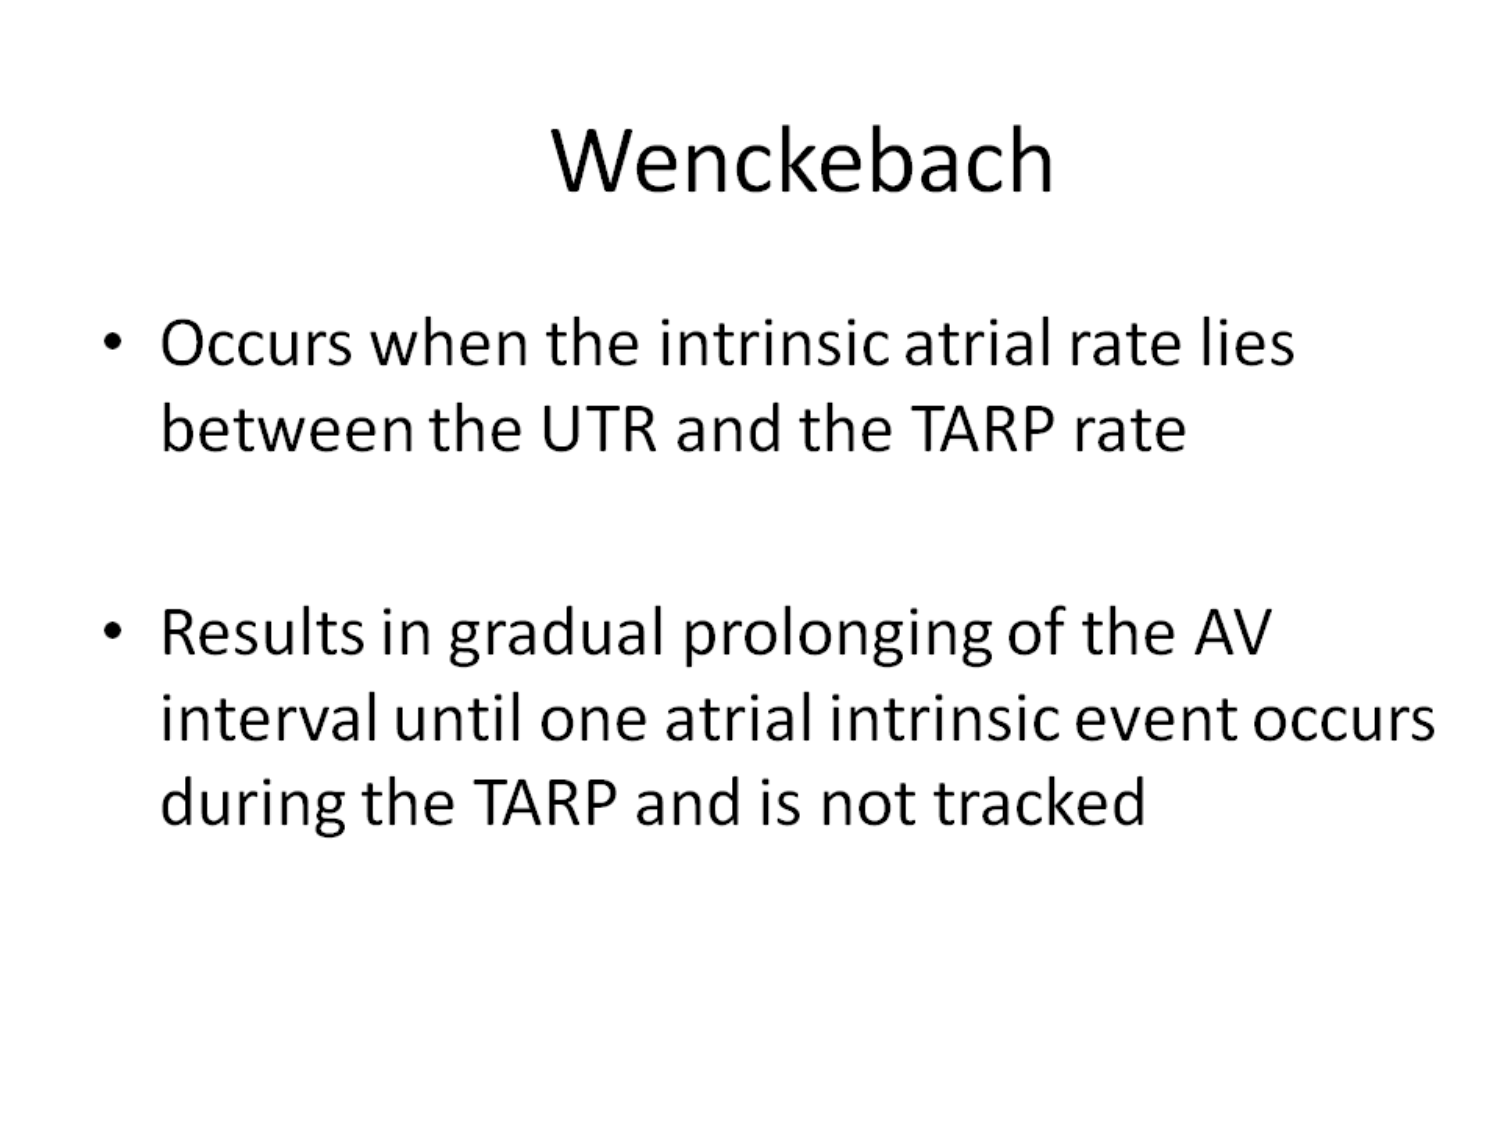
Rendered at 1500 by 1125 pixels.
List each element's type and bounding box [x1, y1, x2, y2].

picture [62, 99, 1451, 988]
